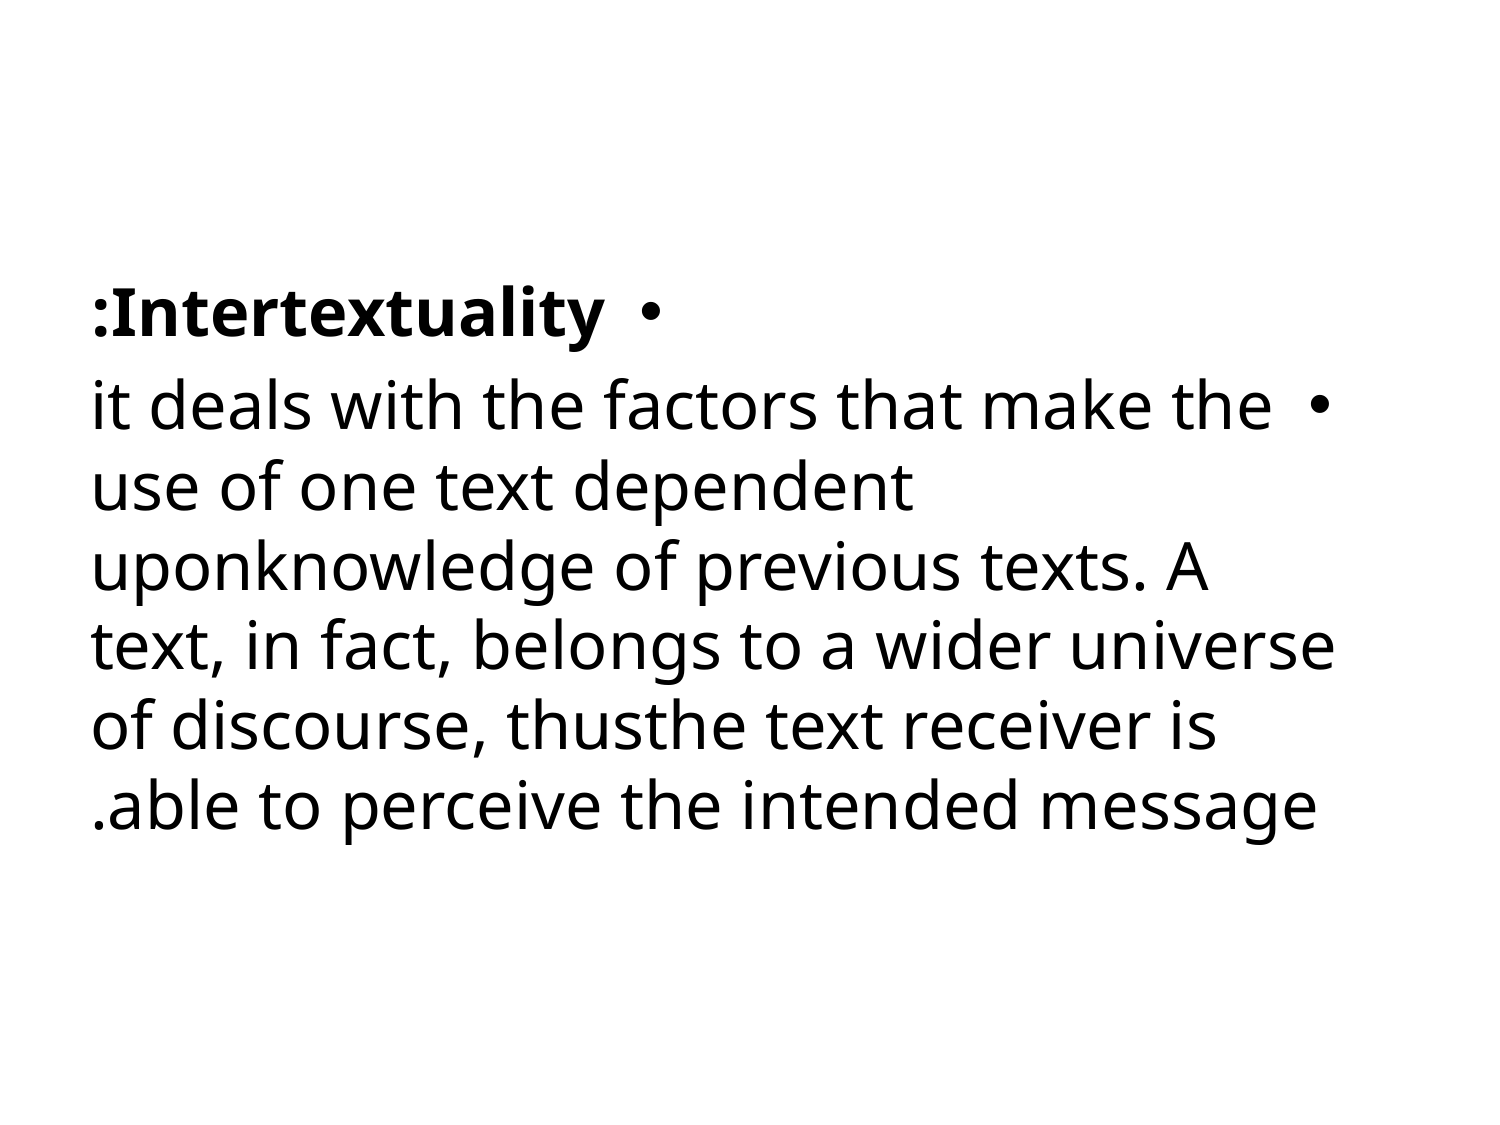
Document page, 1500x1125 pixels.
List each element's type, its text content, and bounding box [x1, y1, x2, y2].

list Intertextuality: it deals with the factors that make the use of one text dependent uponknowledge of previous texts. A text, in fact, belongs to a wider universe of discourse, thusthe text receiver is able to perceive the intended message. [75, 262, 1425, 1005]
